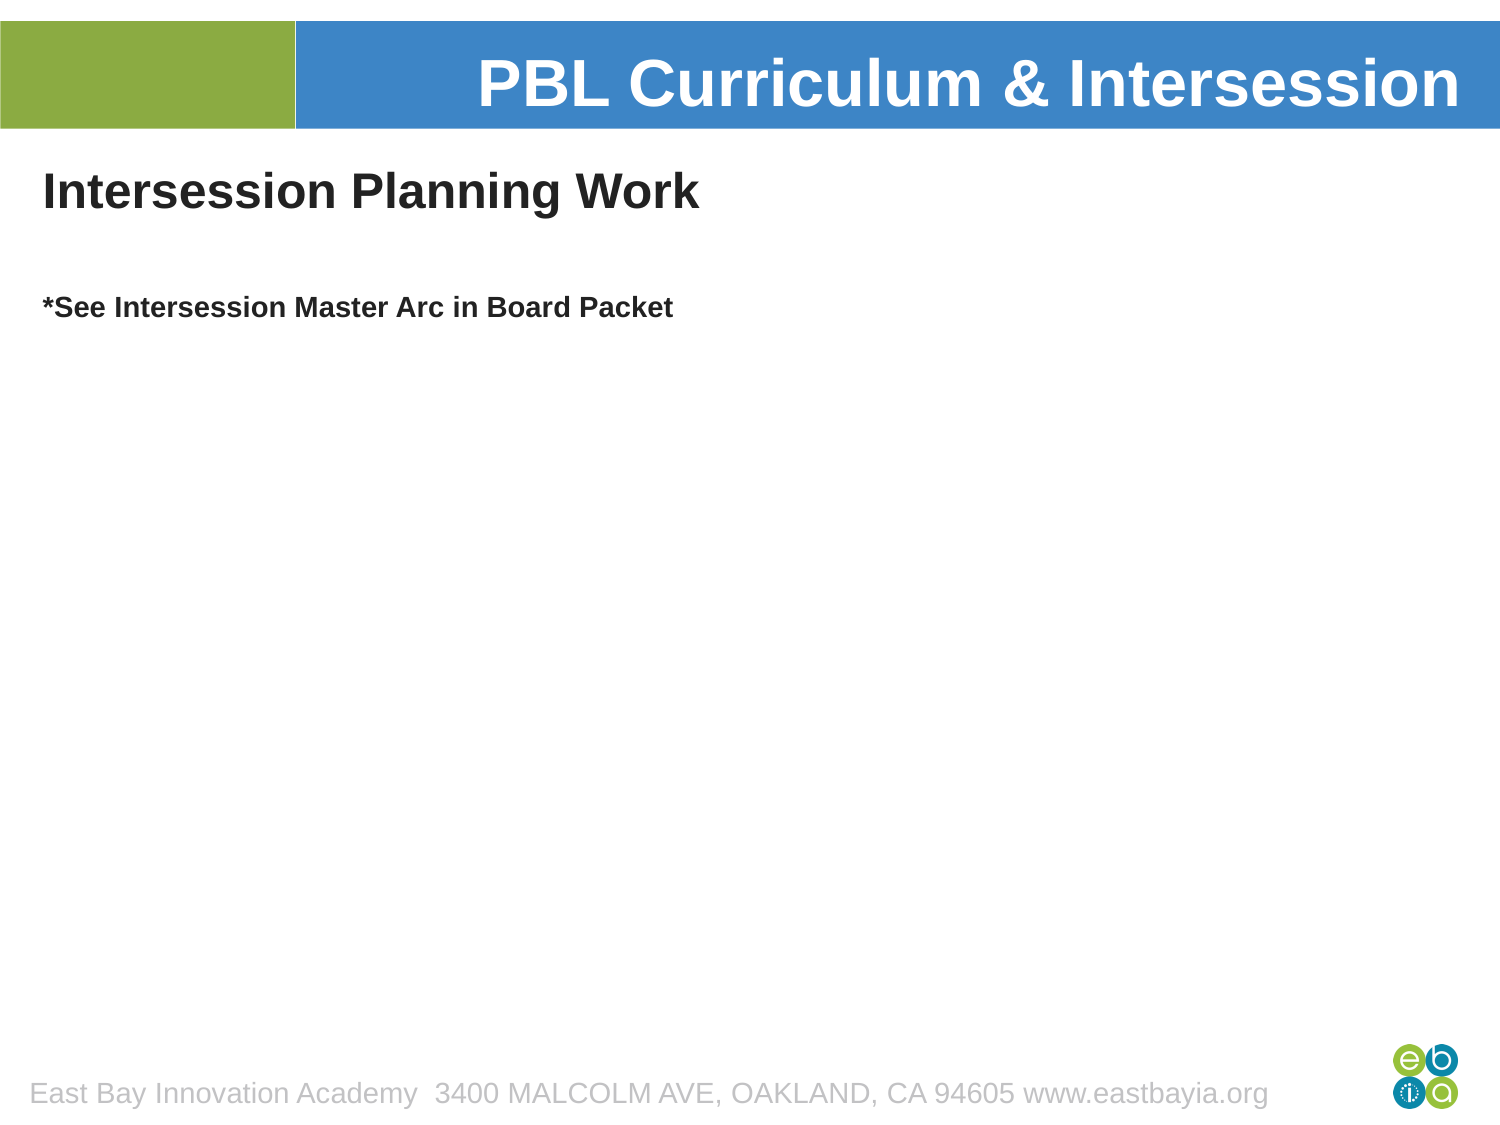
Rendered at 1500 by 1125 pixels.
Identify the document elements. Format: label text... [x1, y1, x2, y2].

picture [1391, 1043, 1459, 1110]
picture [1409, 1088, 1414, 1102]
text_box [0, 21, 296, 129]
picture [1443, 1043, 1459, 1059]
text_box Intersession Planning Work *See Intersession Master Arc in Board Packet [27, 150, 1472, 331]
text_box [296, 21, 1500, 129]
title PBL Curriculum & Intersession [201, 59, 1477, 135]
text_box East Bay Innovation Academy 3400 MALCOLM AVE, OAKLAND, CA 94605 www.eastbayia.org [14, 1059, 1486, 1125]
